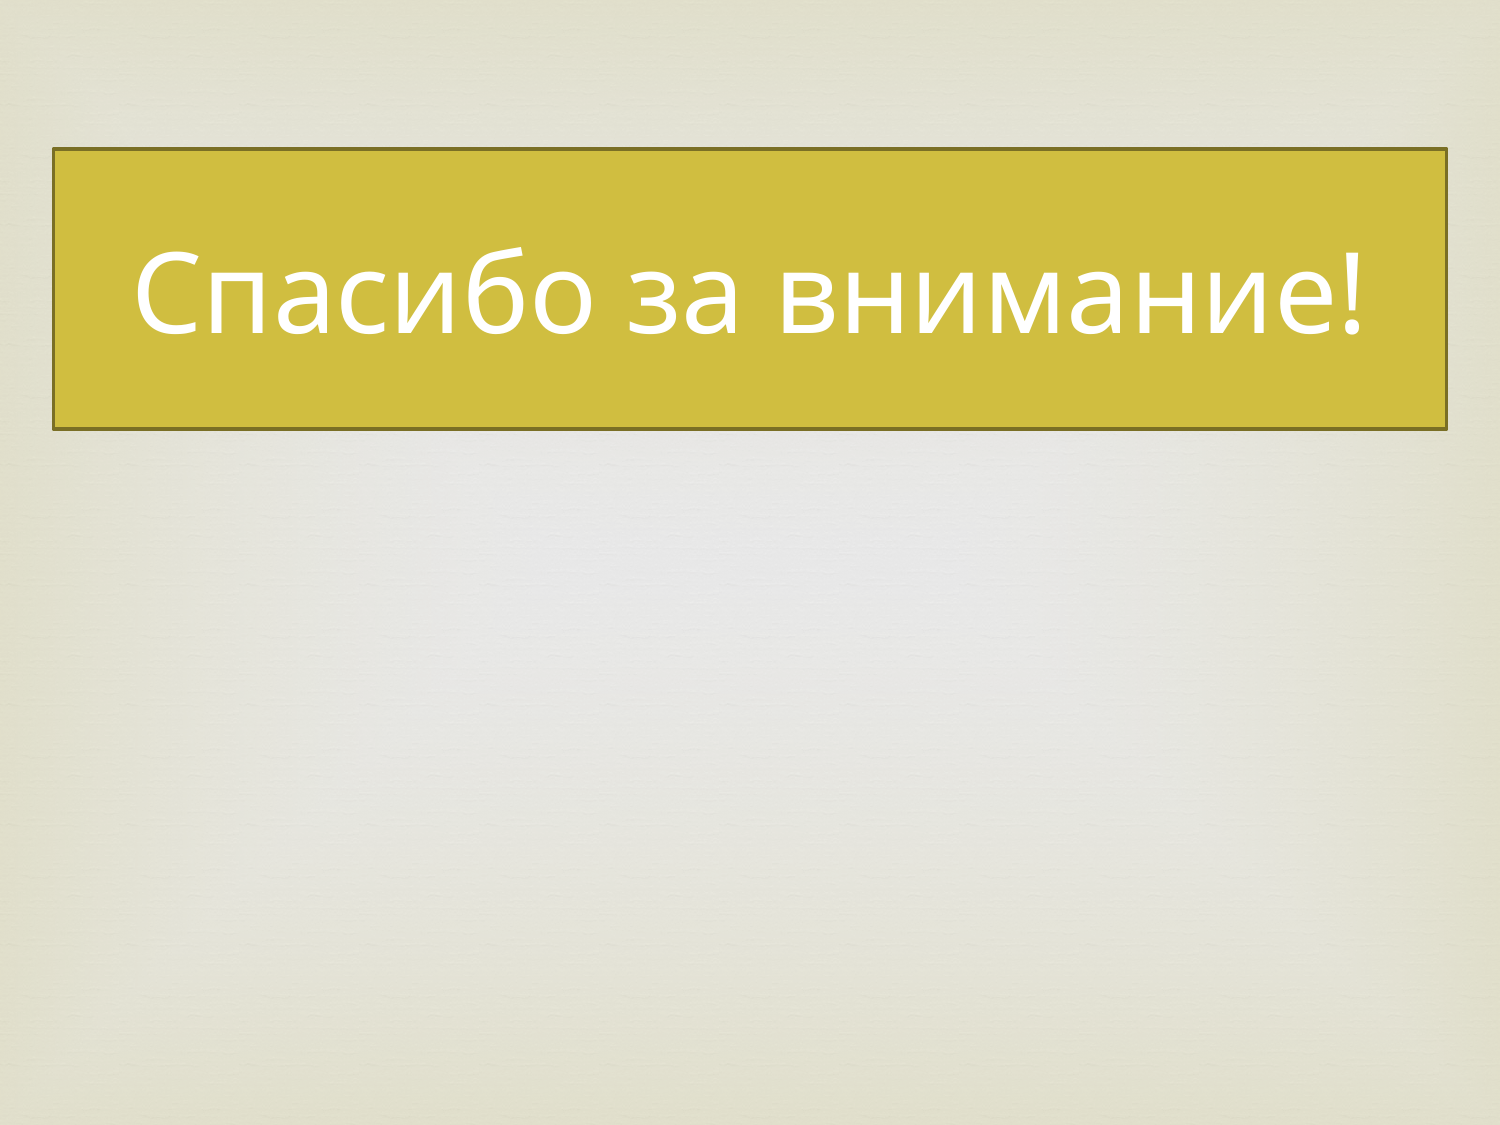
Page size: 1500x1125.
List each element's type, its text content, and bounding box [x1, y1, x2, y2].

title Спасибо за внимание! [52, 147, 1448, 431]
